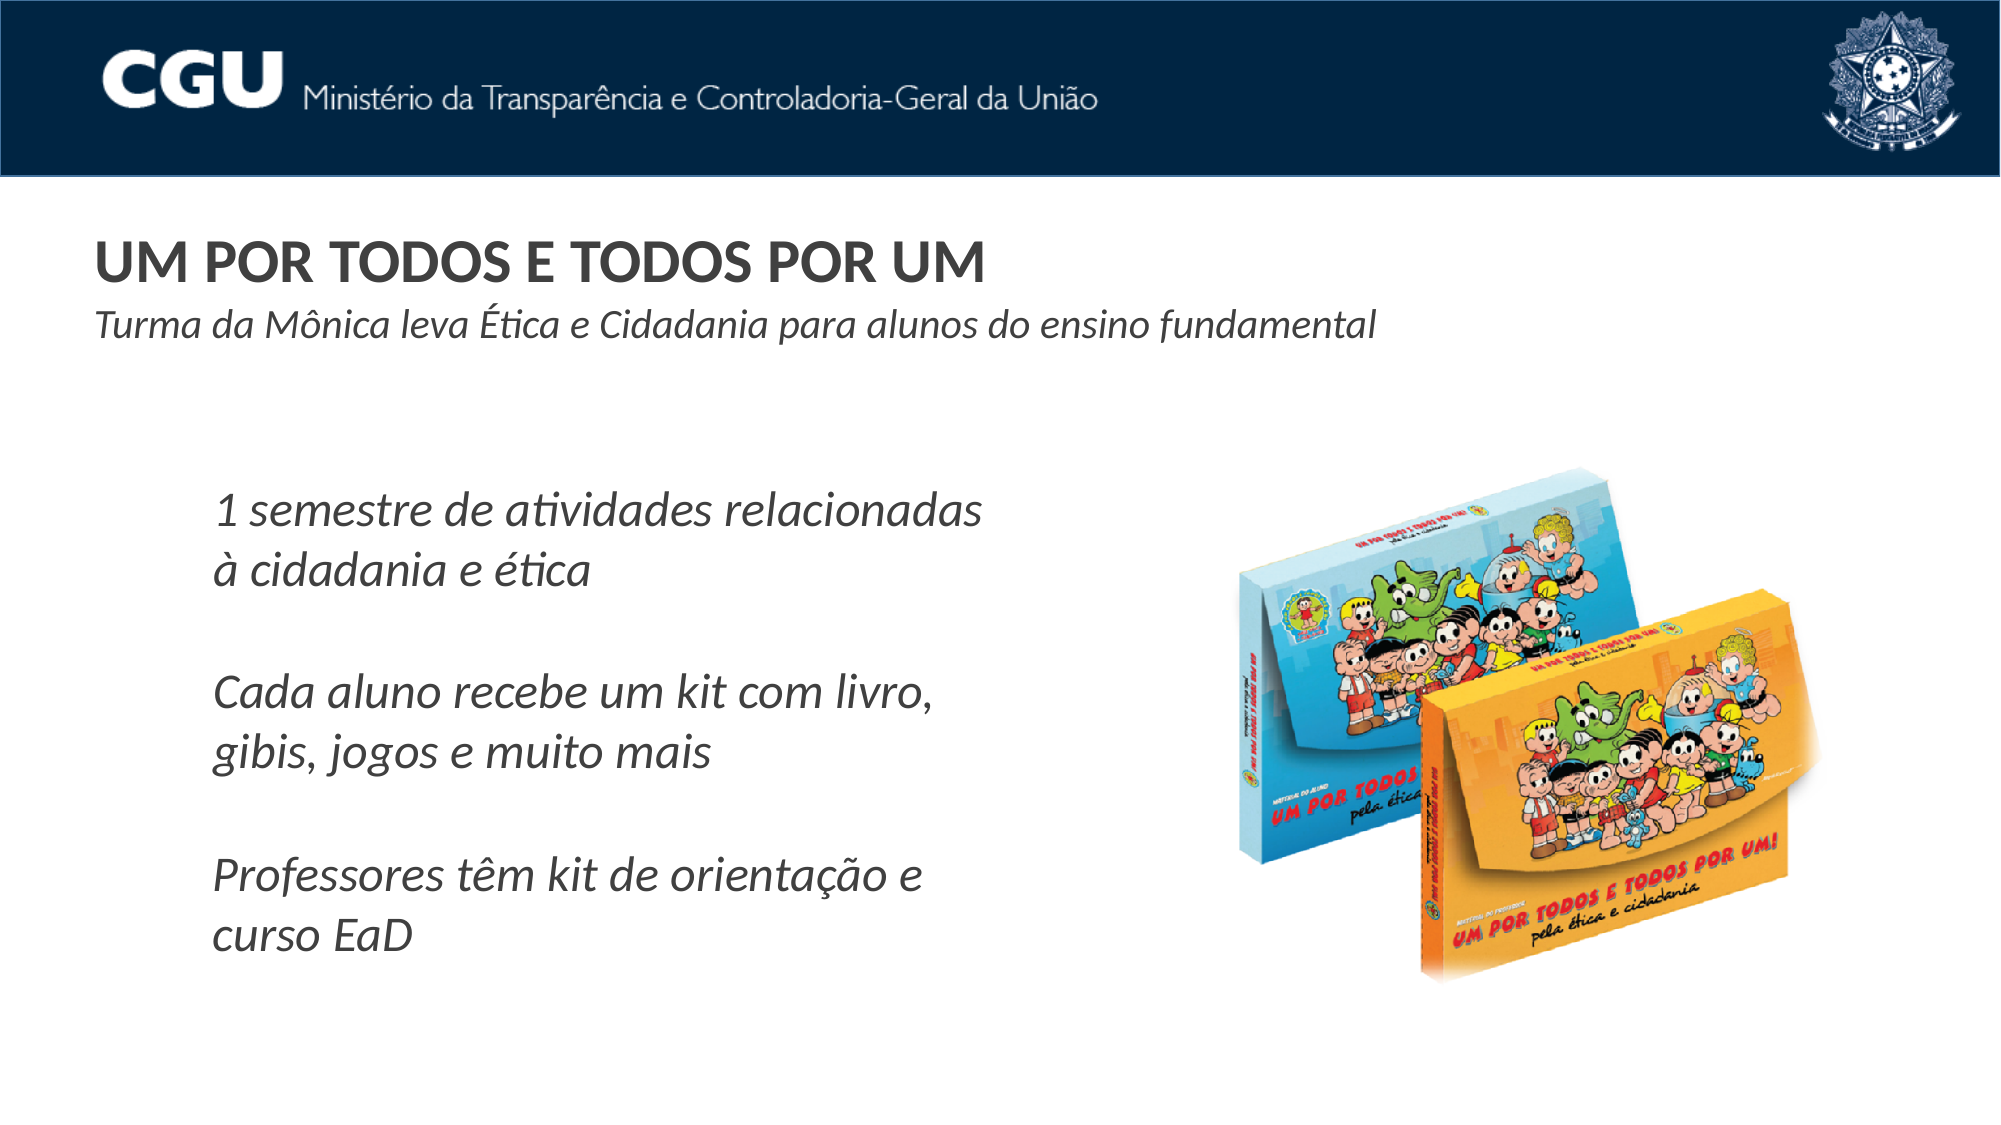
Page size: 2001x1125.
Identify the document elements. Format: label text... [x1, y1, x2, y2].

picture [1200, 451, 1827, 988]
text_box 1 semestre de atividades relacionadas à cidadania e ética [198, 469, 1013, 604]
text_box Professores têm kit de orientação e curso EaD [198, 833, 957, 969]
text_box UM POR TODOS E TODOS POR UM [79, 175, 1945, 290]
picture [0, 0, 2001, 187]
text_box Turma da Mônica leva Ética e Cidadania para alunos do ensino fundamental [79, 289, 1393, 355]
text_box Cada aluno recebe um kit com livro, gibis, jogos e muito mais [198, 651, 980, 787]
